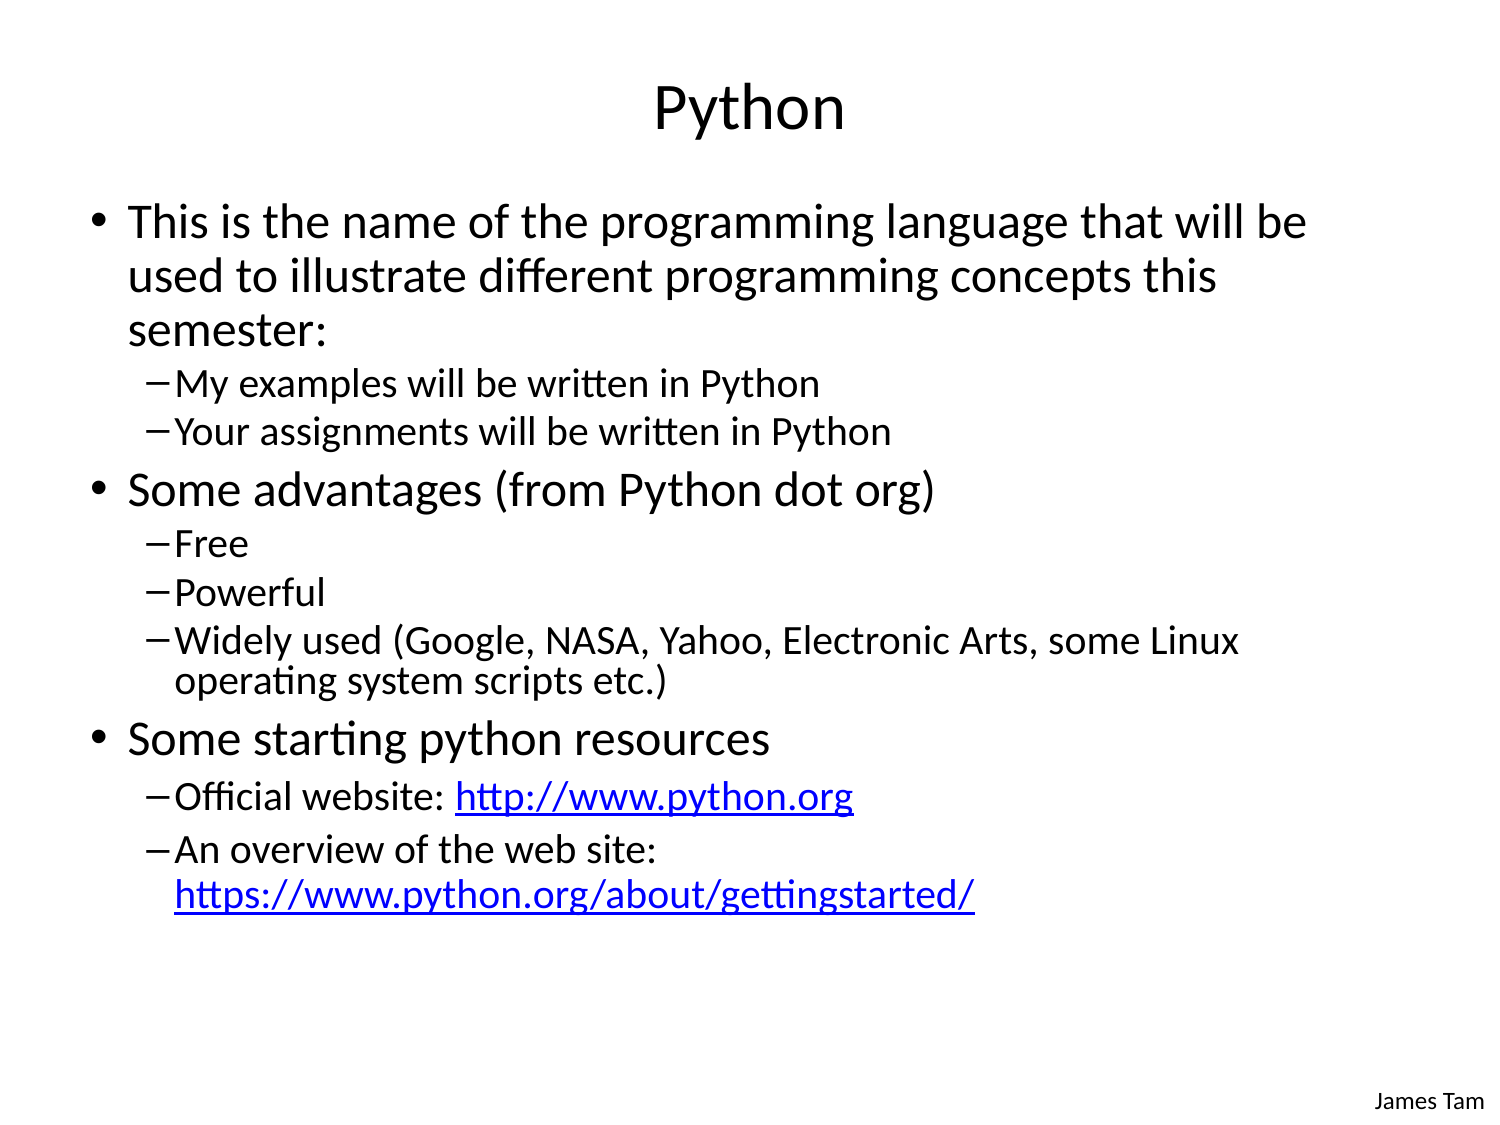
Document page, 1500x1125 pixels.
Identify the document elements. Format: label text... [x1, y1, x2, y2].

list This is the name of the programming language that will be used to illustrate different programming concepts this semester: My examples will be written in Python Your assignments will be written in Python Some advantages (from Python dot org) Free Powerful Widely used (Google, NASA, Yahoo, Electronic Arts, some Linux operating system scripts etc.) Some starting python resources Official website: http://www.python.org An overview of the web site: https://www.python.org/about/gettingstarted/ [75, 187, 1425, 1075]
title Python [75, 42, 1425, 163]
